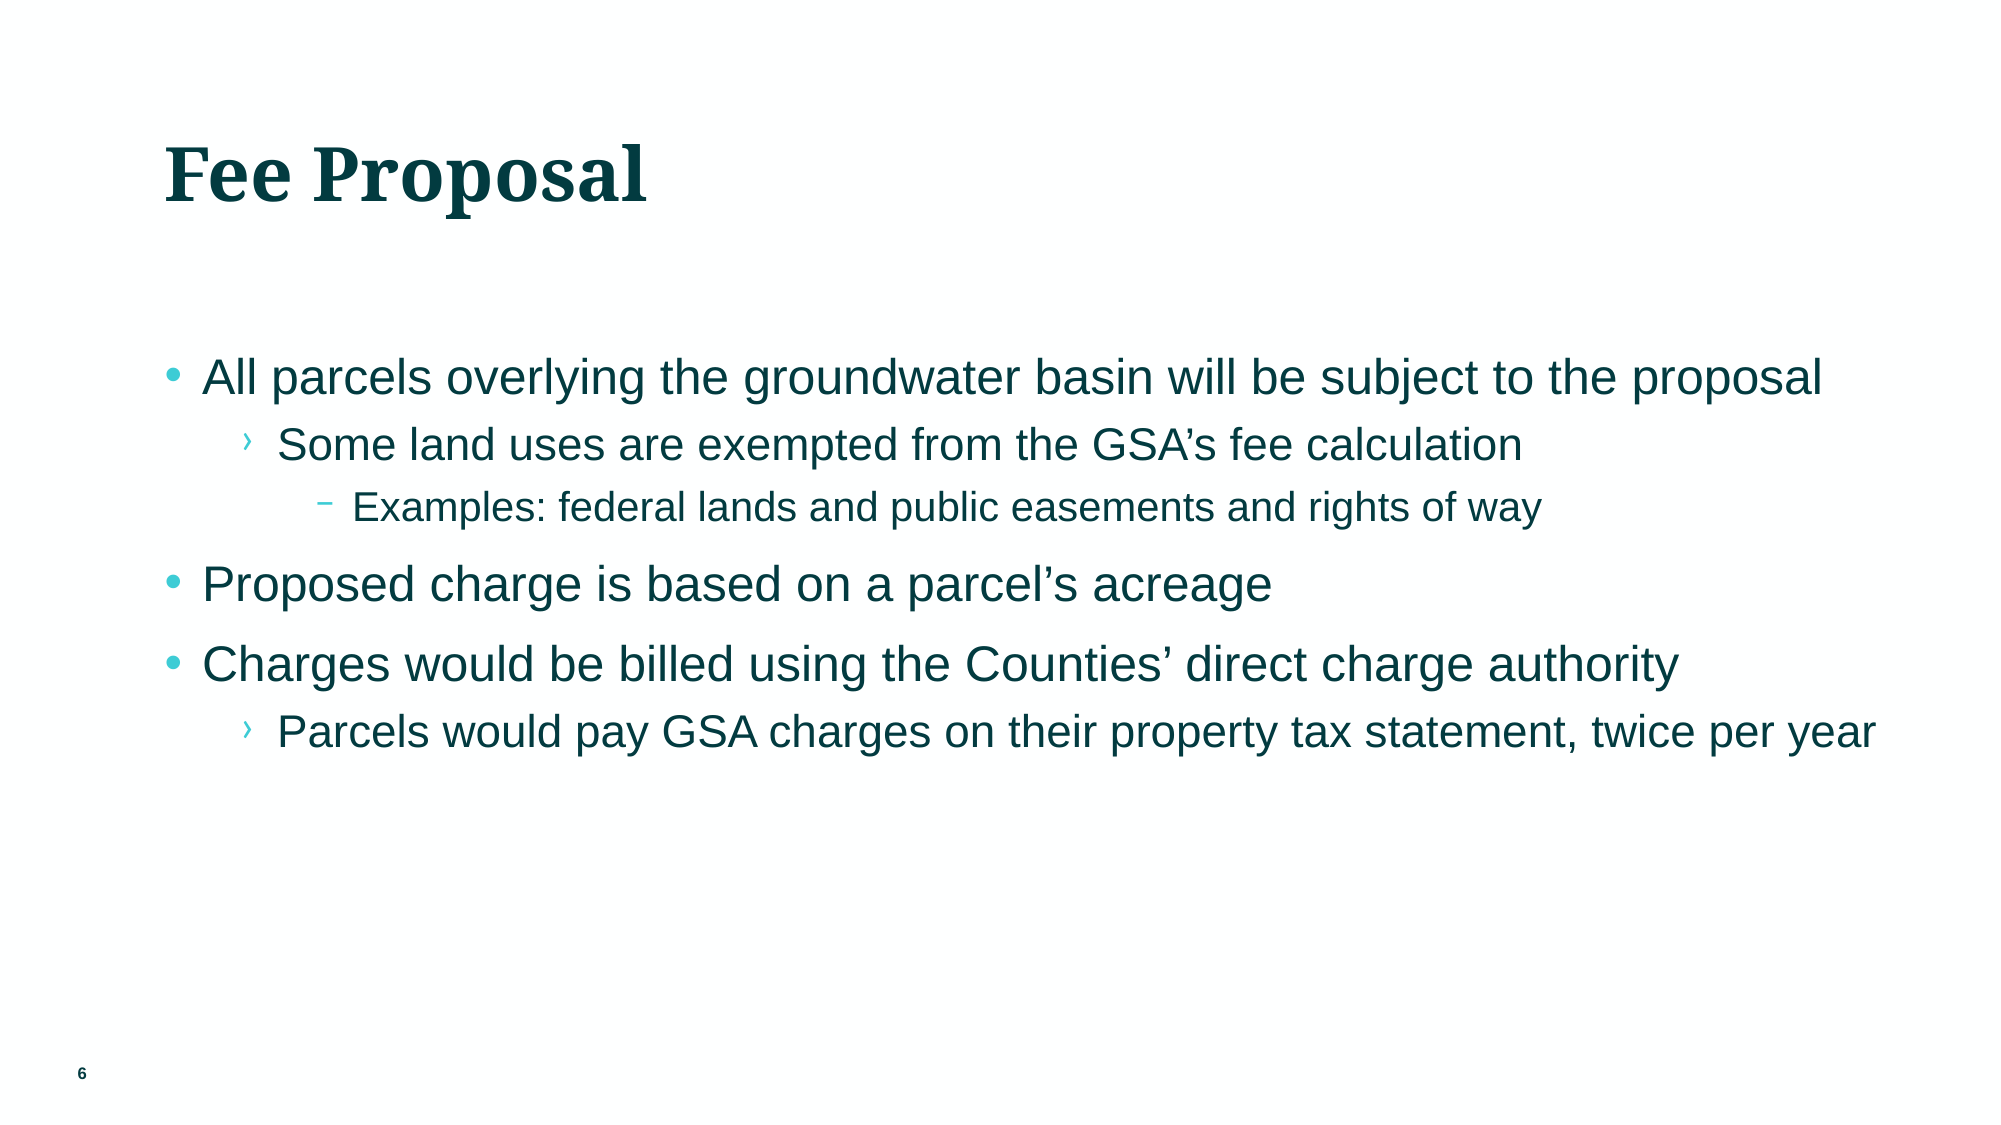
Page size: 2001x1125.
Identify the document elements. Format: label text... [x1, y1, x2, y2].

list All parcels overlying the groundwater basin will be subject to the proposal Some land uses are exempted from the GSA’s fee calculation Examples: federal lands and public easements and rights of way Proposed charge is based on a parcel’s acreage Charges would be billed using the Counties’ direct charge authority Parcels would pay GSA charges on their property tax statement, twice per year [164, 344, 1946, 1074]
title Fee Proposal [164, 95, 1835, 301]
slide_number 6 [0, 1042, 165, 1103]
